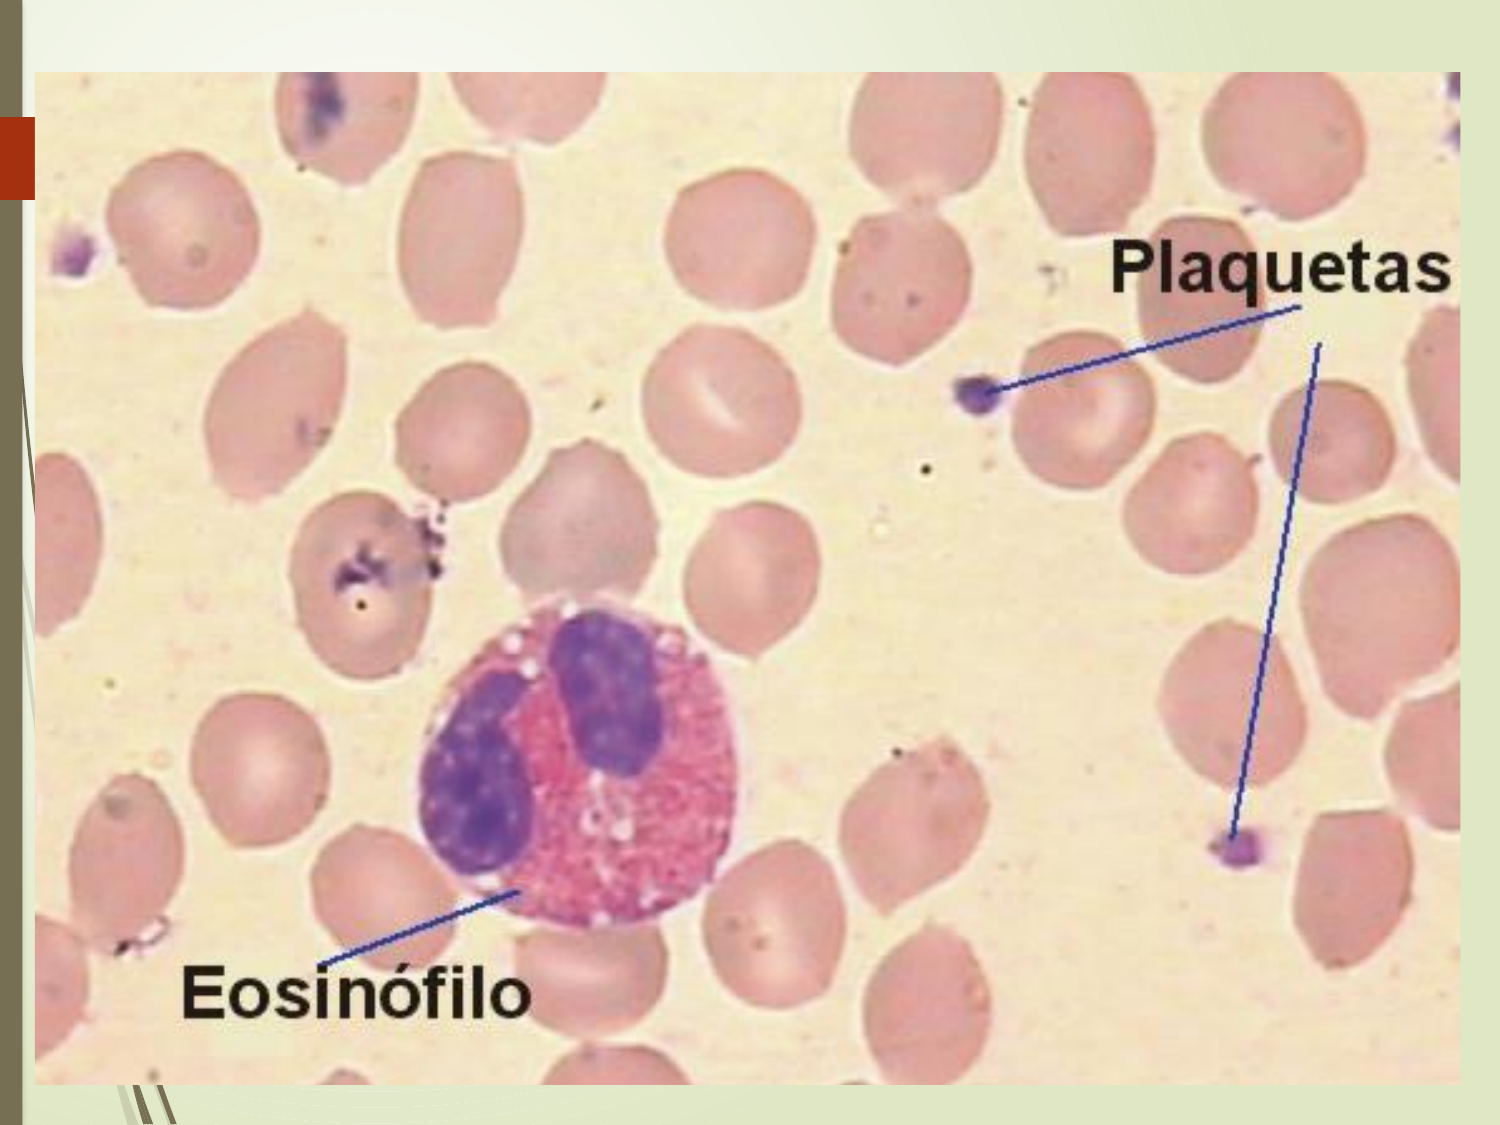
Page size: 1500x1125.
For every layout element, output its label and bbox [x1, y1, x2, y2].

list [34, 70, 1461, 1086]
